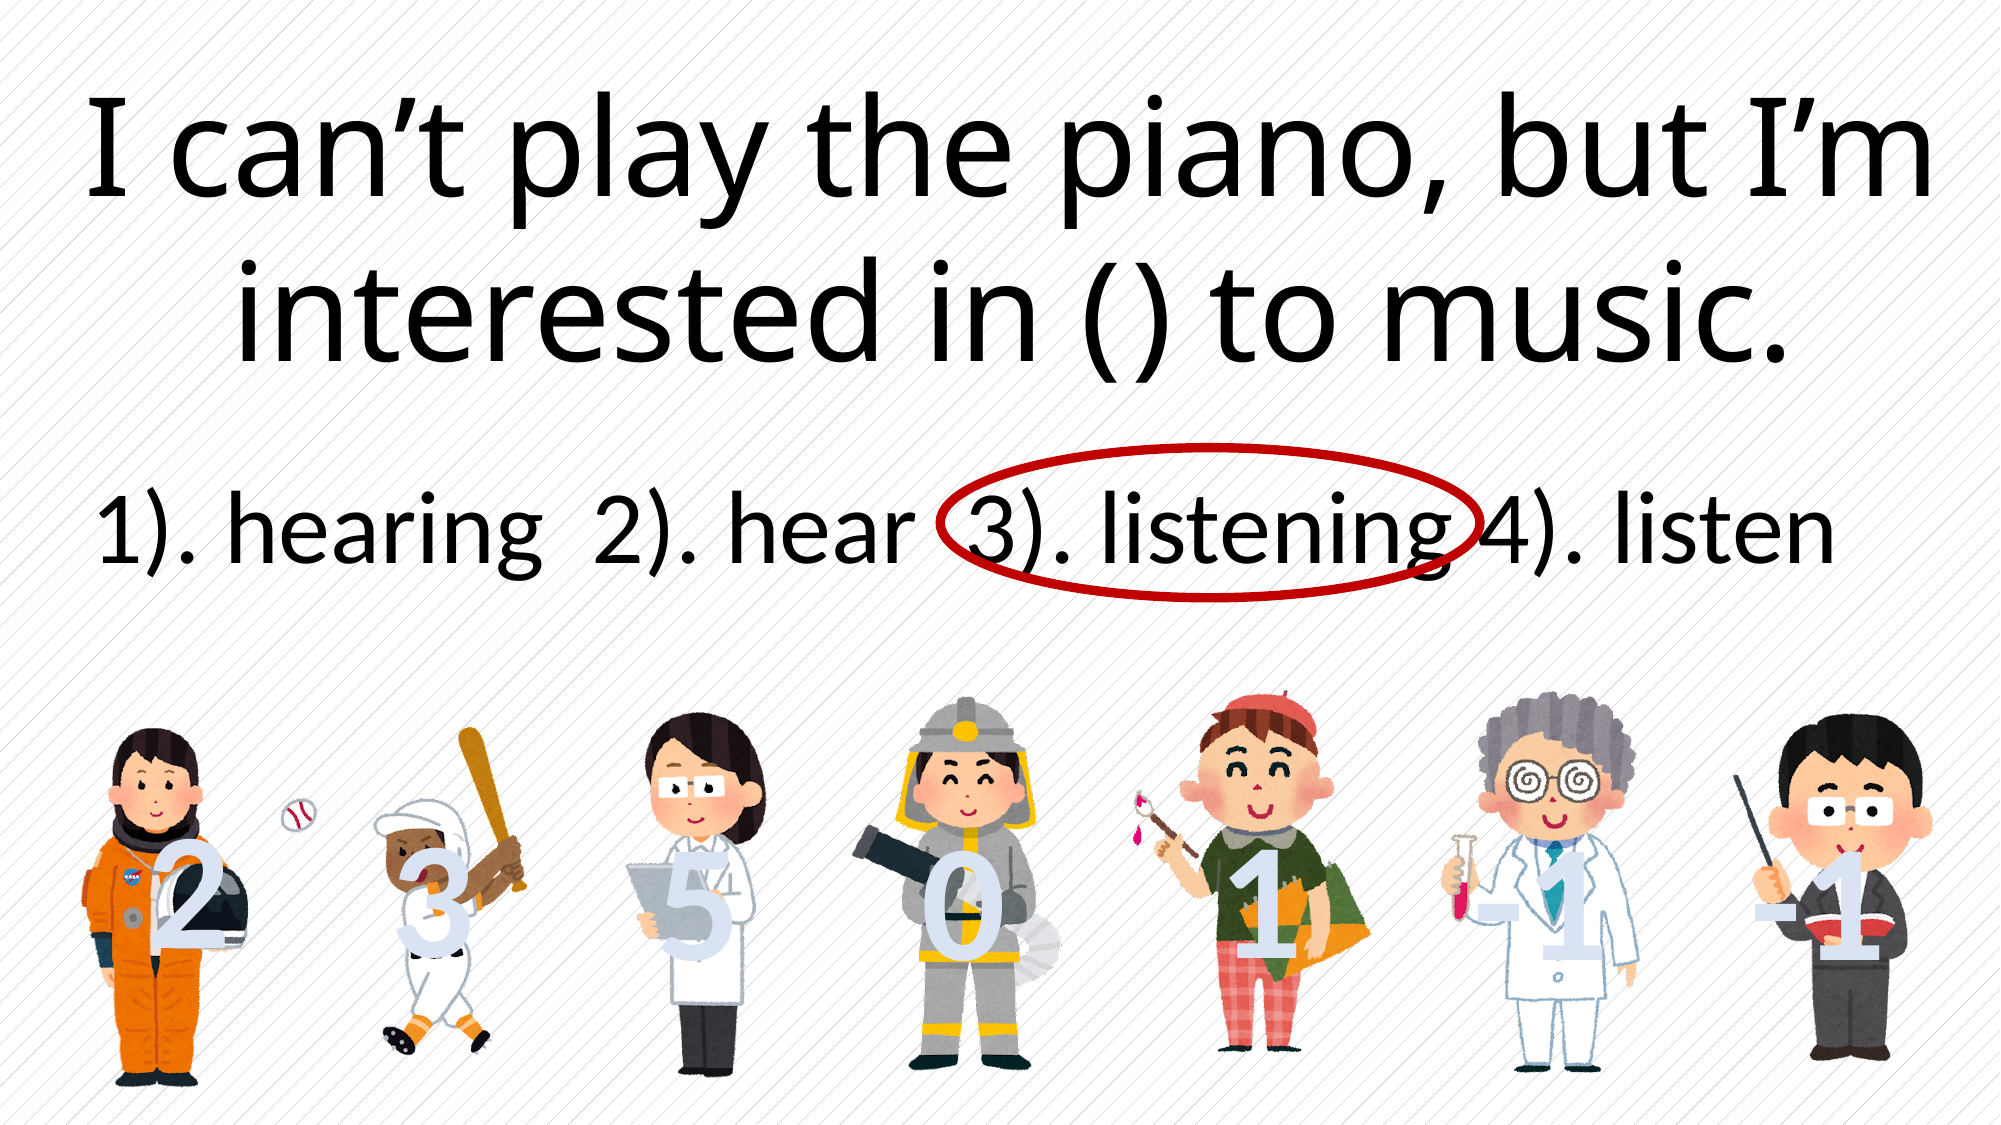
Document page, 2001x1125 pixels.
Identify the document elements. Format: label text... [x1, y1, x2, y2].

text_box 1). hearing 2). hear 3). listening 4). listen [1320, 452, 1925, 592]
text_box [939, 446, 1482, 599]
picture [1712, 686, 1958, 1074]
picture [575, 686, 1089, 1087]
text_box 1). hearing 2). hear 3). listening 4). listen [75, 452, 1101, 592]
text_box I can’t play the piano, but I’m interested in ( ) to music. [56, 51, 1971, 397]
picture [1127, 686, 1379, 1058]
picture [42, 710, 554, 1098]
picture [1429, 686, 1677, 1074]
